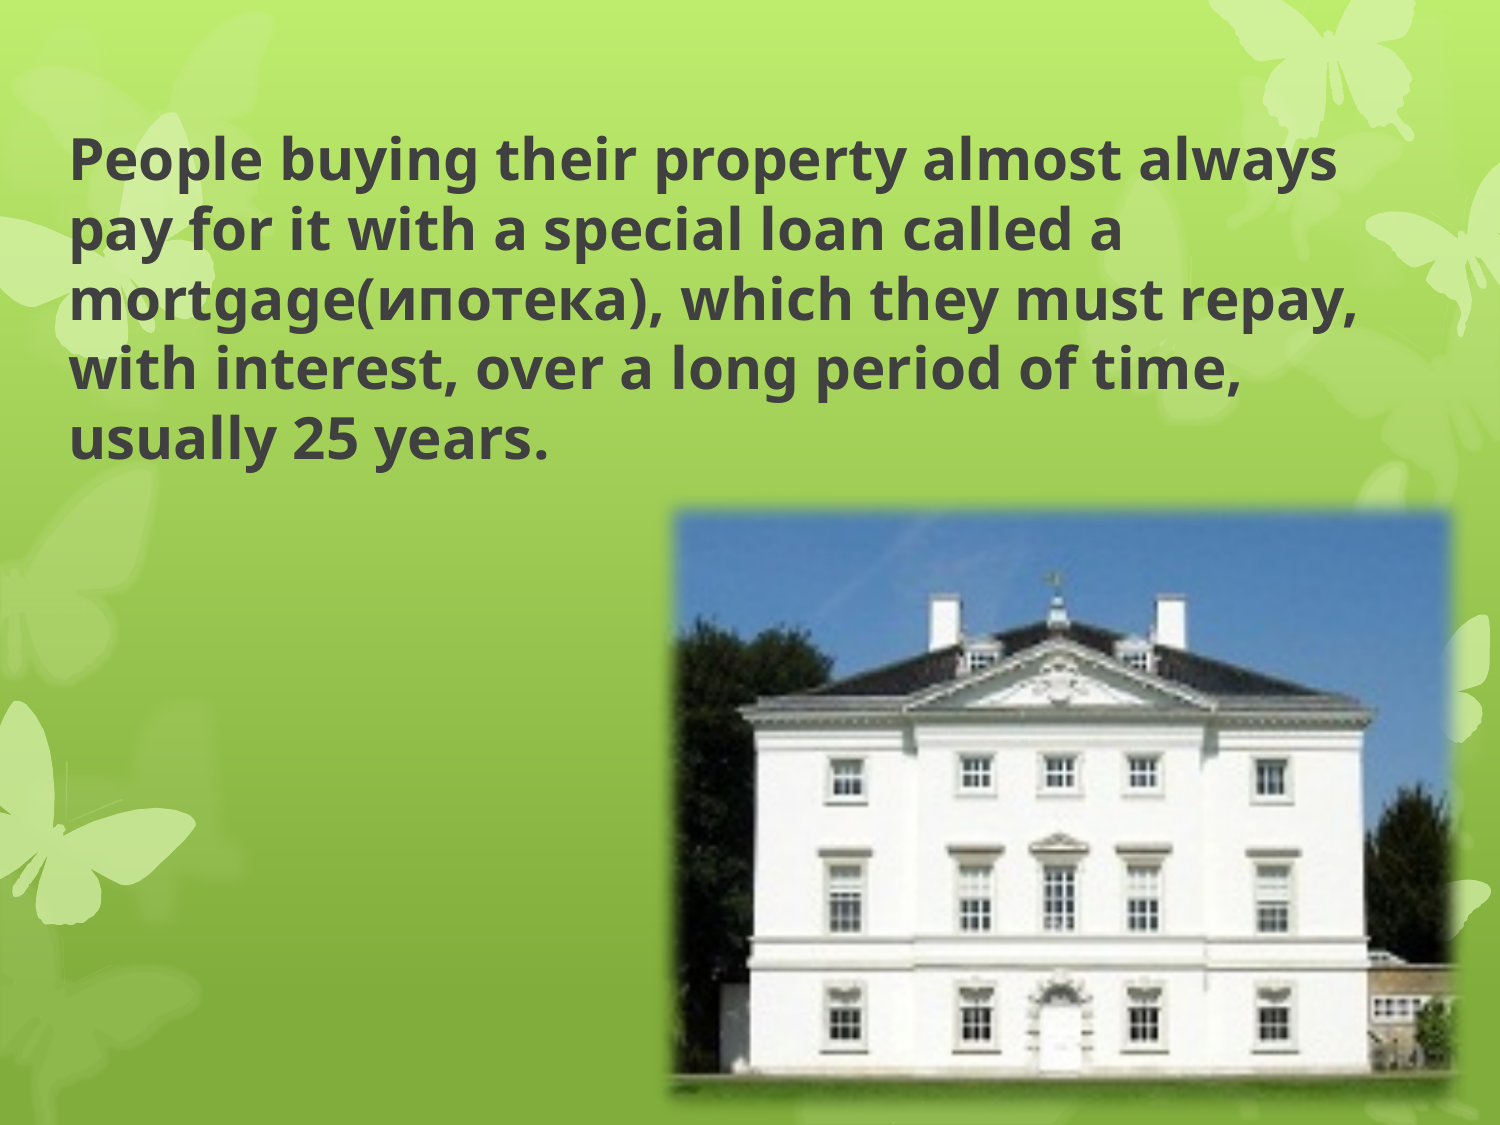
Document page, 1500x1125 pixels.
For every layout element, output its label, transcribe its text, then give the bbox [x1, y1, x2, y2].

picture [654, 491, 1472, 1118]
list People buying their property almost always pay for it with a special loan called a mortgage(ипотека), which they must repay, with interest, over a long period of time, usually 25 years. [53, 54, 1471, 539]
